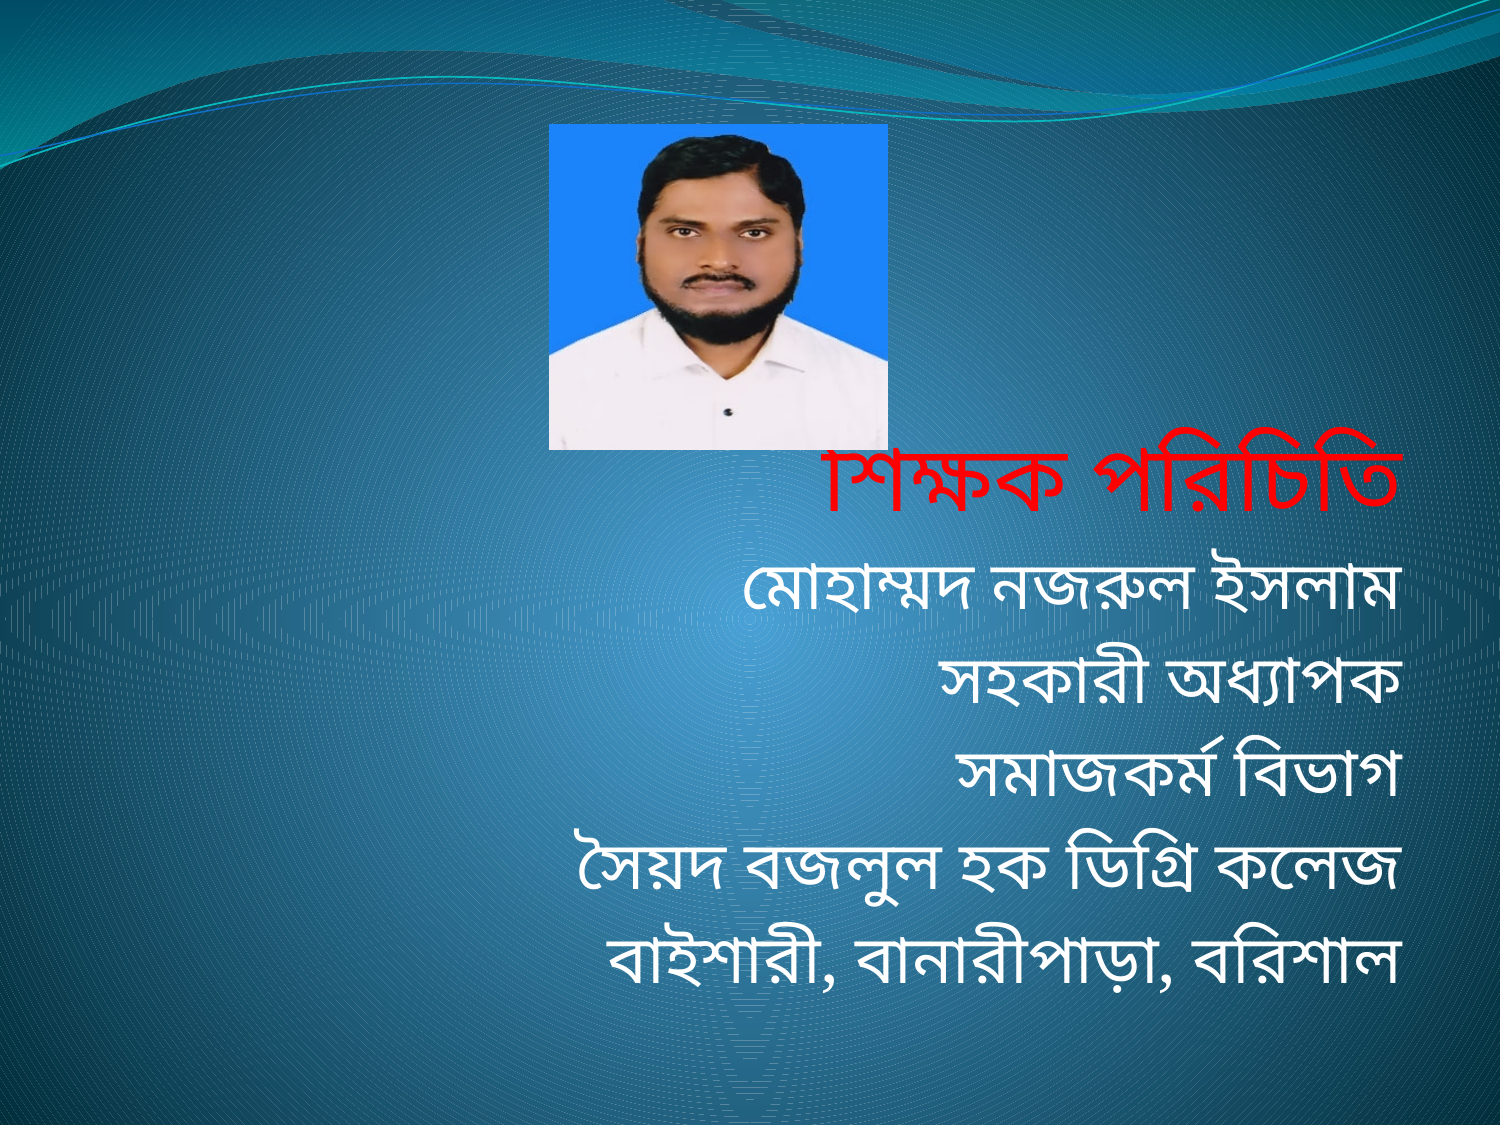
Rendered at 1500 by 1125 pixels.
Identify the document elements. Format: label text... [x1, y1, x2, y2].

title [87, 224, 542, 525]
picture [549, 124, 888, 451]
subtitle শিক্ষক পরিচিতি মোহাম্মদ নজরুল ইসলাম সহকারী অধ্যাপক সমাজকর্ম বিভাগ সৈয়দ বজলুল হক ডিগ্রি কলেজ বাইশারী, বানারীপাড়া, বরিশাল [150, 412, 1413, 1075]
title [894, 224, 1376, 412]
